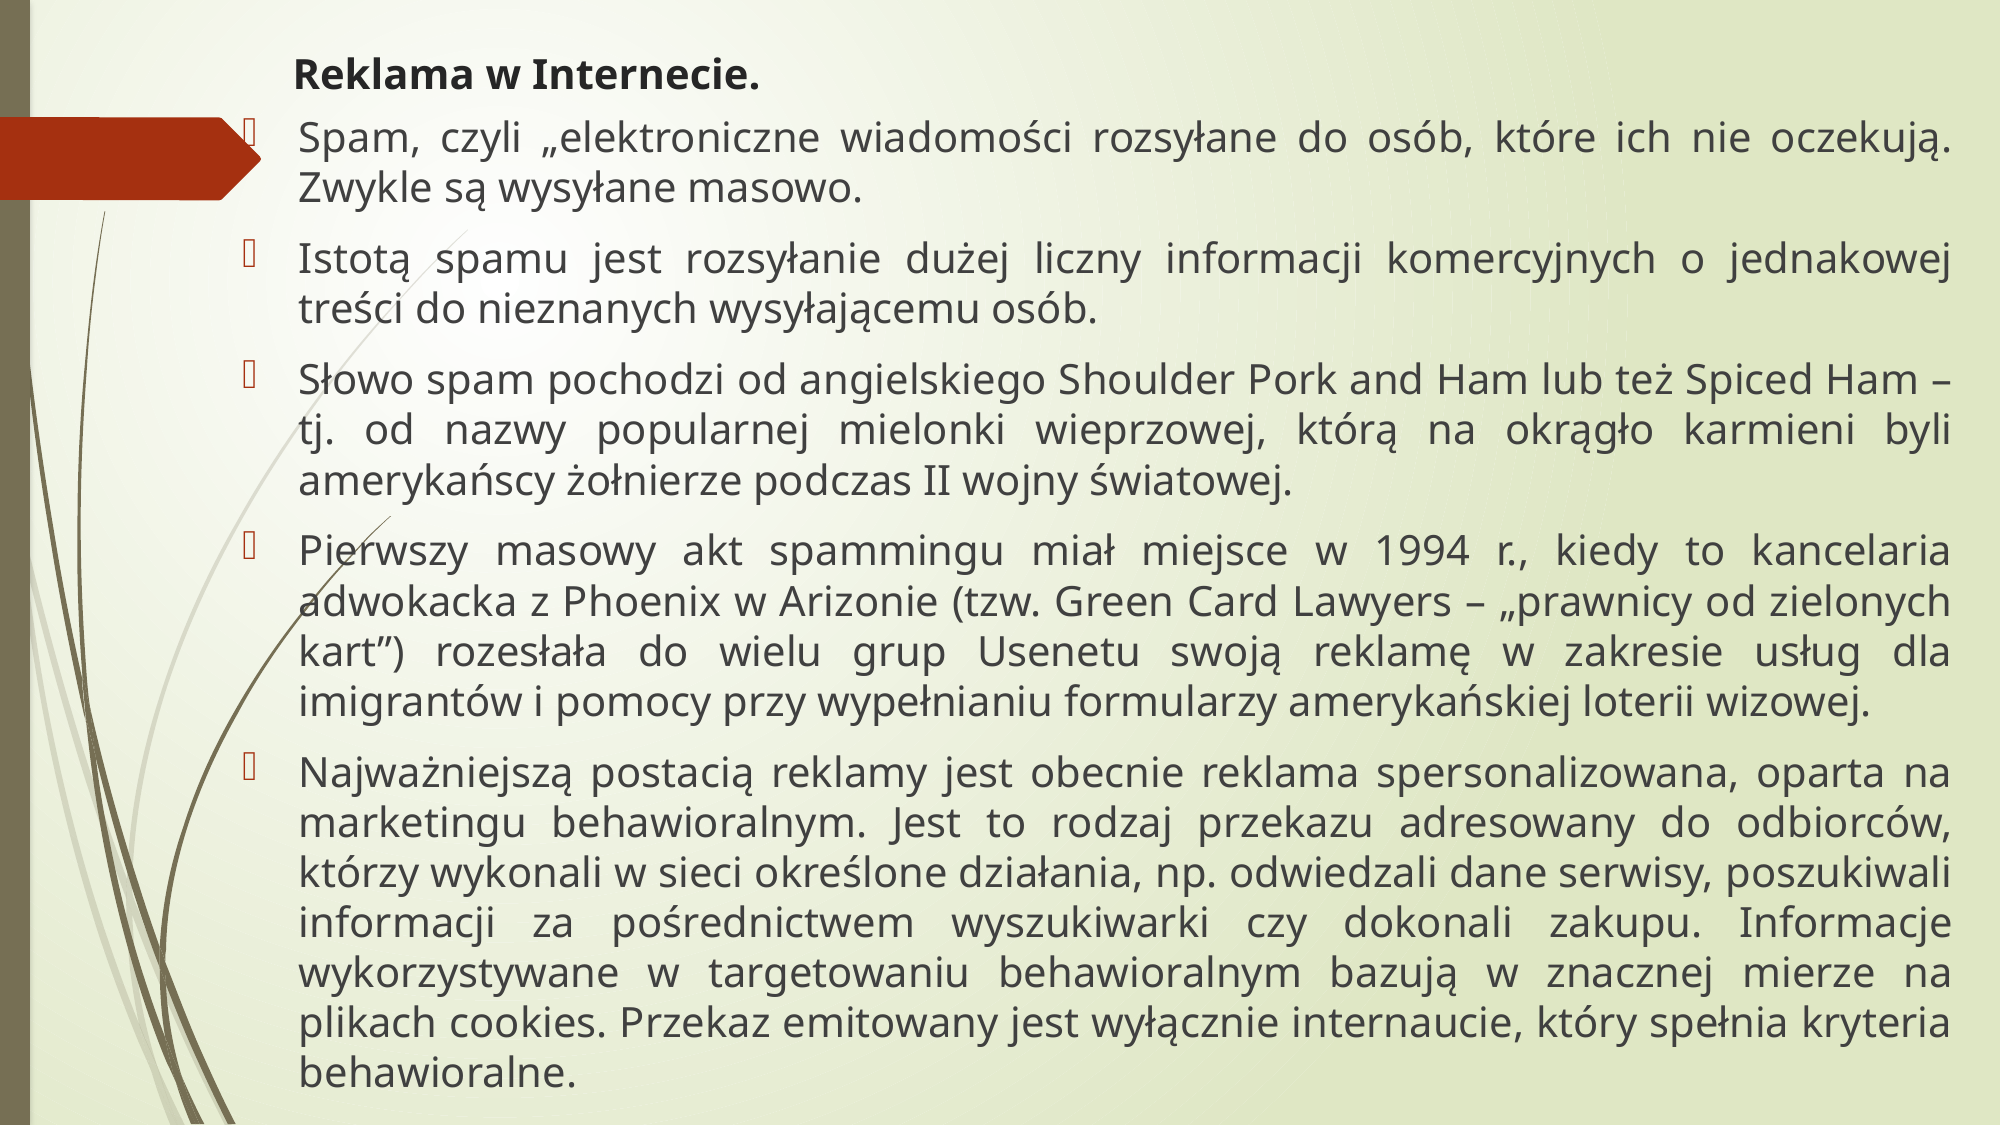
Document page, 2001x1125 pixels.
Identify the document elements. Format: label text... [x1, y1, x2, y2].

list Spam, czyli „elektroniczne wiadomości rozsyłane do osób, które ich nie oczekują. Zwykle są wysyłane masowo. Istotą spamu jest rozsyłanie dużej liczny informacji komercyjnych o jednakowej treści do nieznanych wysyłającemu osób. Słowo spam pochodzi od angielskiego Shoulder Pork and Ham lub też Spiced Ham – tj. od nazwy popularnej mielonki wieprzowej, którą na okrągło karmieni byli amerykańscy żołnierze podczas II wojny światowej. Pierwszy masowy akt spammingu miał miejsce w 1994 r., kiedy to kancelaria adwokacka z Phoenix w Arizonie (tzw. Green Card Lawyers – „prawnicy od zielonych kart”) rozesłała do wielu grup Usenetu swoją reklamę w zakresie usług dla imigrantów i pomocy przy wypełnianiu formularzy amerykańskiej loterii wizowej. Najważniejszą postacią reklamy jest obecnie reklama spersonalizowana, oparta na marketingu behawioralnym. Jest to rodzaj przekazu adresowany do odbiorców, którzy wykonali w sieci określone działania, np. odwiedzali dane serwisy, poszukiwali informacji za pośrednictwem wyszukiwarki czy dokonali zakupu. Informacje wykorzystywane w targetowaniu behawioralnym bazują w znacznej mierze na plikach cookies. Przekaz emitowany jest wyłącznie internaucie, który spełnia kryteria behawioralne. [227, 103, 1969, 1104]
title Reklama w Internecie. [277, 21, 1809, 103]
